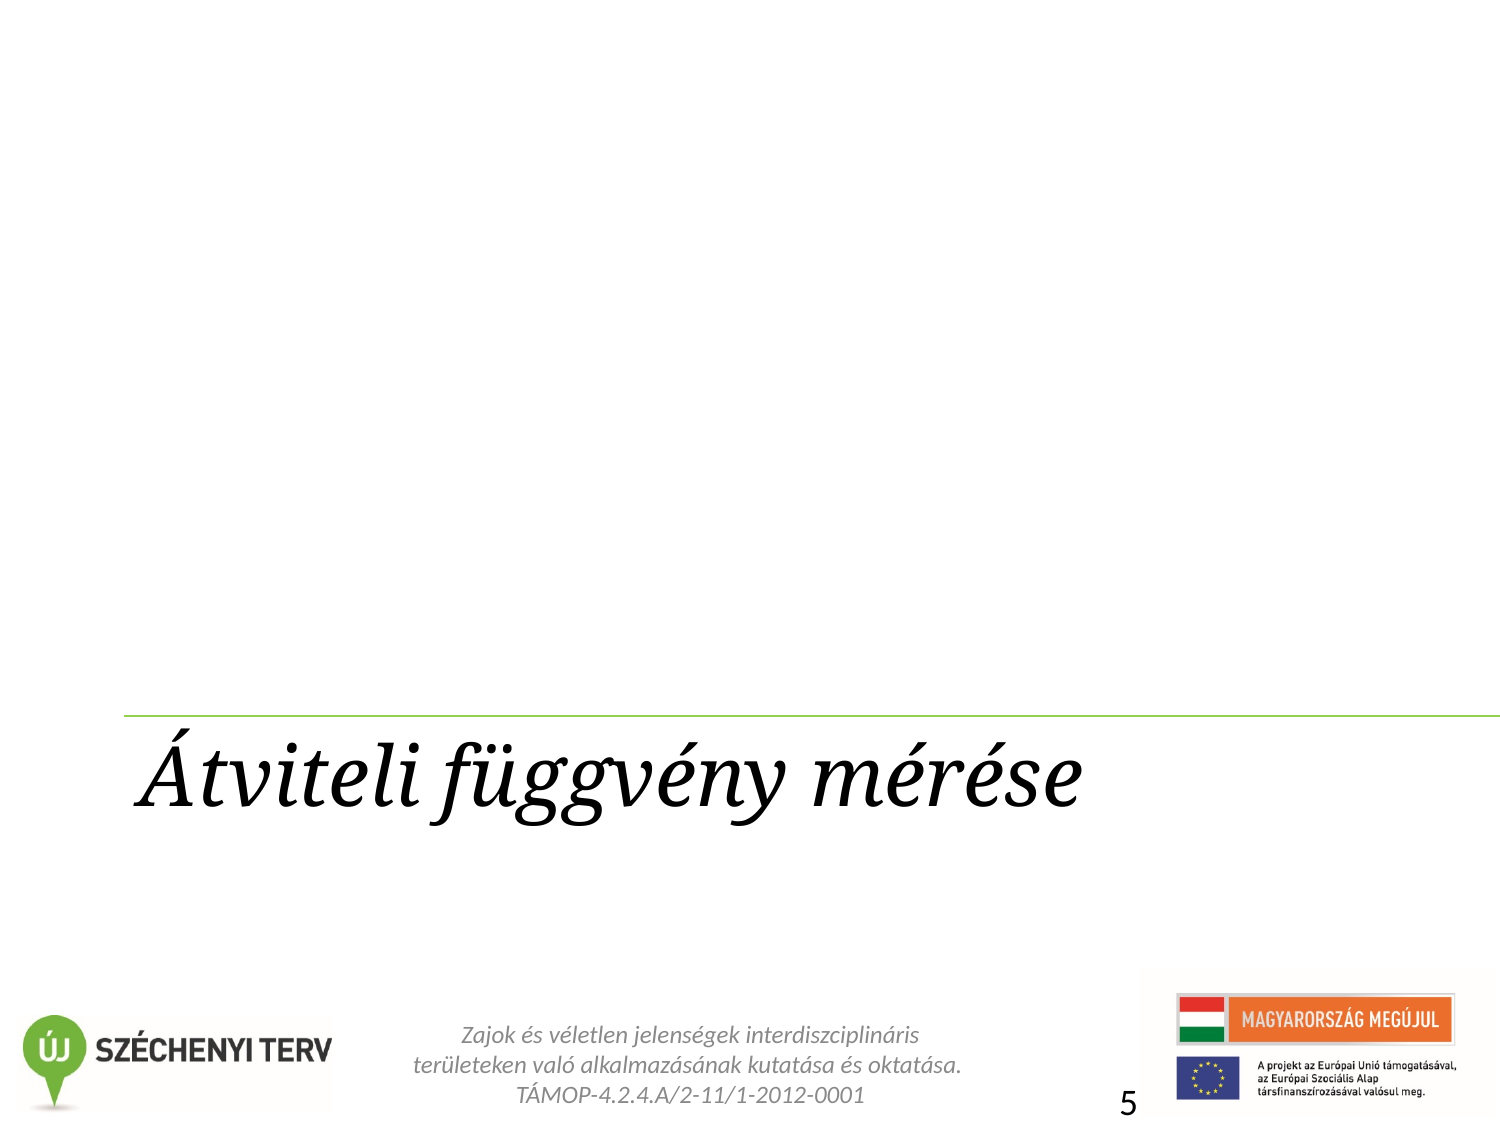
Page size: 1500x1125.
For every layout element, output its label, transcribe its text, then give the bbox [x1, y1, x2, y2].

picture [1140, 969, 1495, 1117]
slide_number 5 [1104, 1070, 1459, 1112]
picture [17, 1015, 332, 1113]
title Átviteli függvény mérése [123, 716, 1401, 940]
